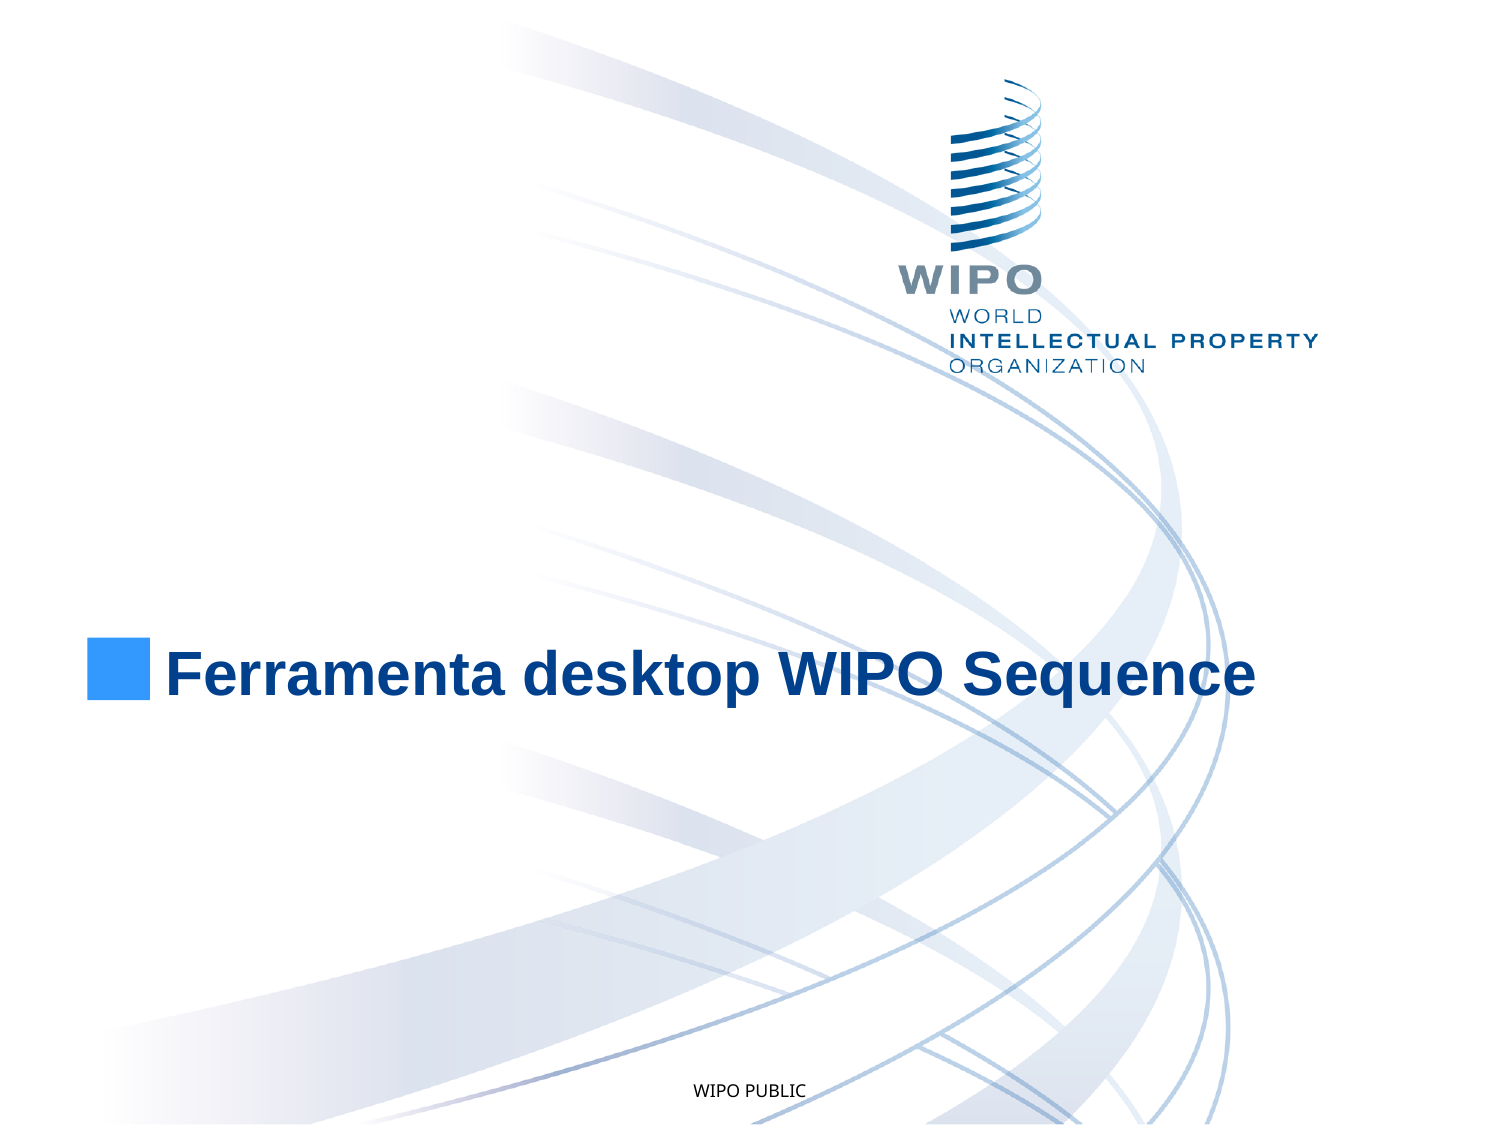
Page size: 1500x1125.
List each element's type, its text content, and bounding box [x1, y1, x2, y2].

subtitle Ferramenta desktop WIPO Sequence [150, 624, 1447, 748]
text_box [87, 637, 150, 701]
picture [0, 0, 1500, 1125]
text_box [147, 950, 1285, 1068]
